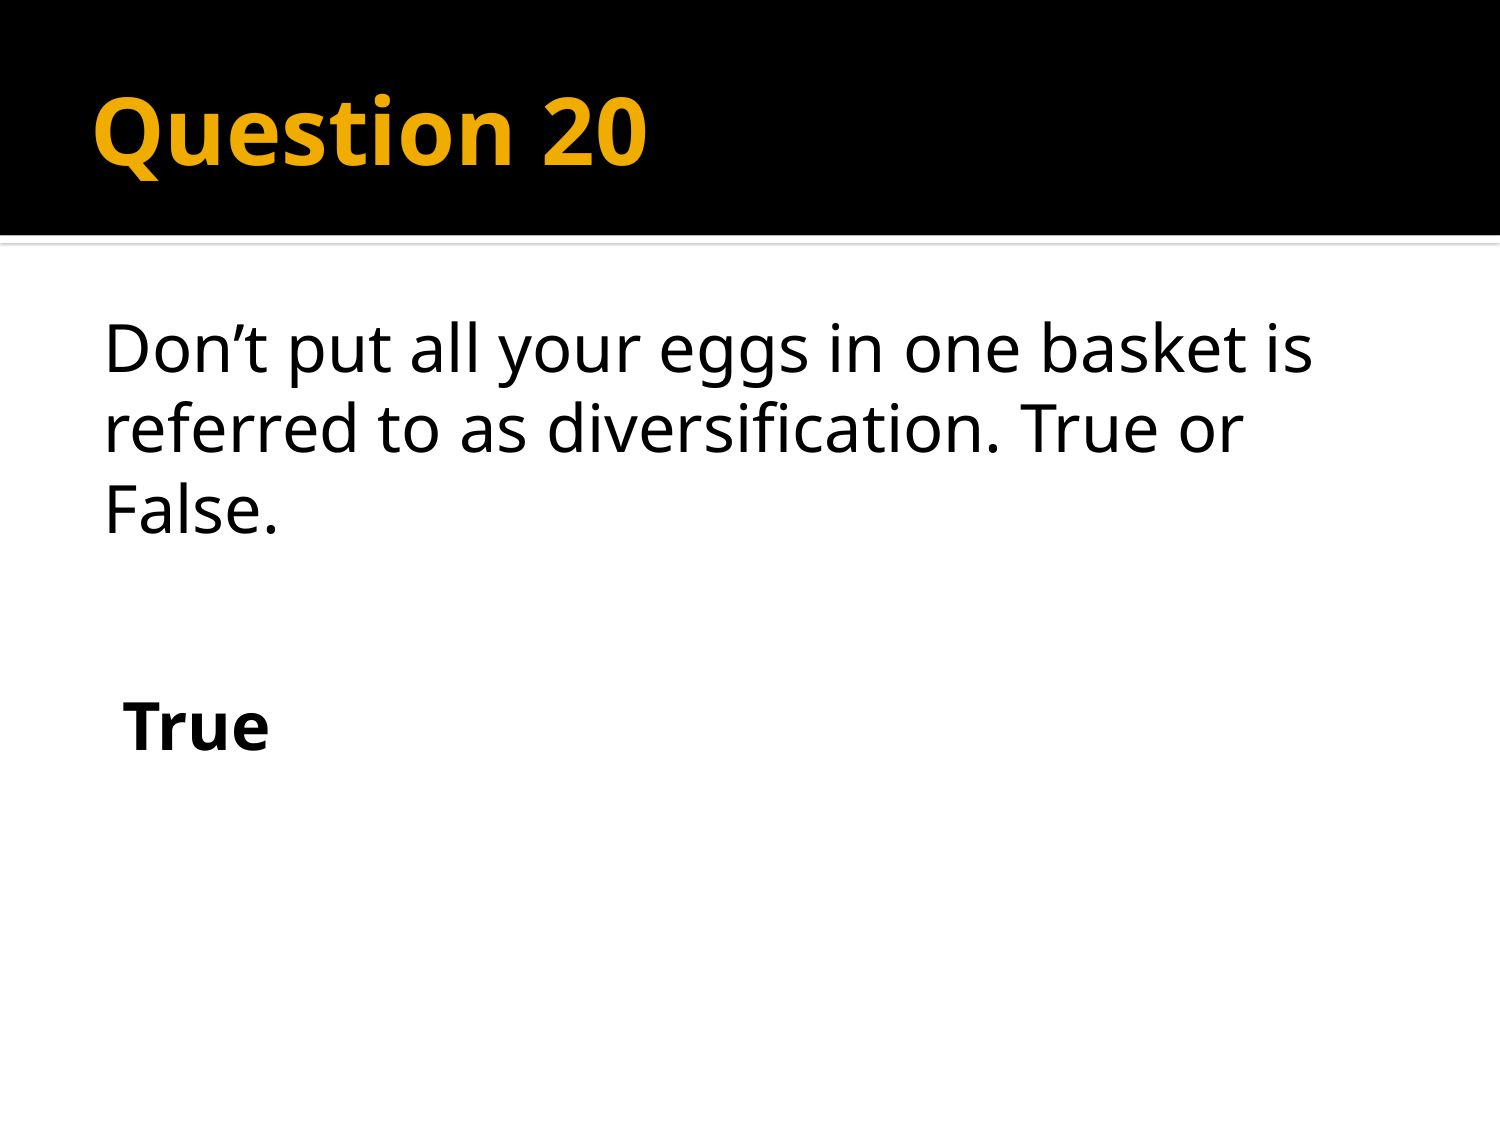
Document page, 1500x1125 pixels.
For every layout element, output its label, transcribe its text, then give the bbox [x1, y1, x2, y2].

title Question 20 [75, 25, 1425, 231]
list Don’t put all your eggs in one basket is referred to as diversification. True or False. [75, 291, 1425, 598]
text_box True [94, 668, 1445, 976]
